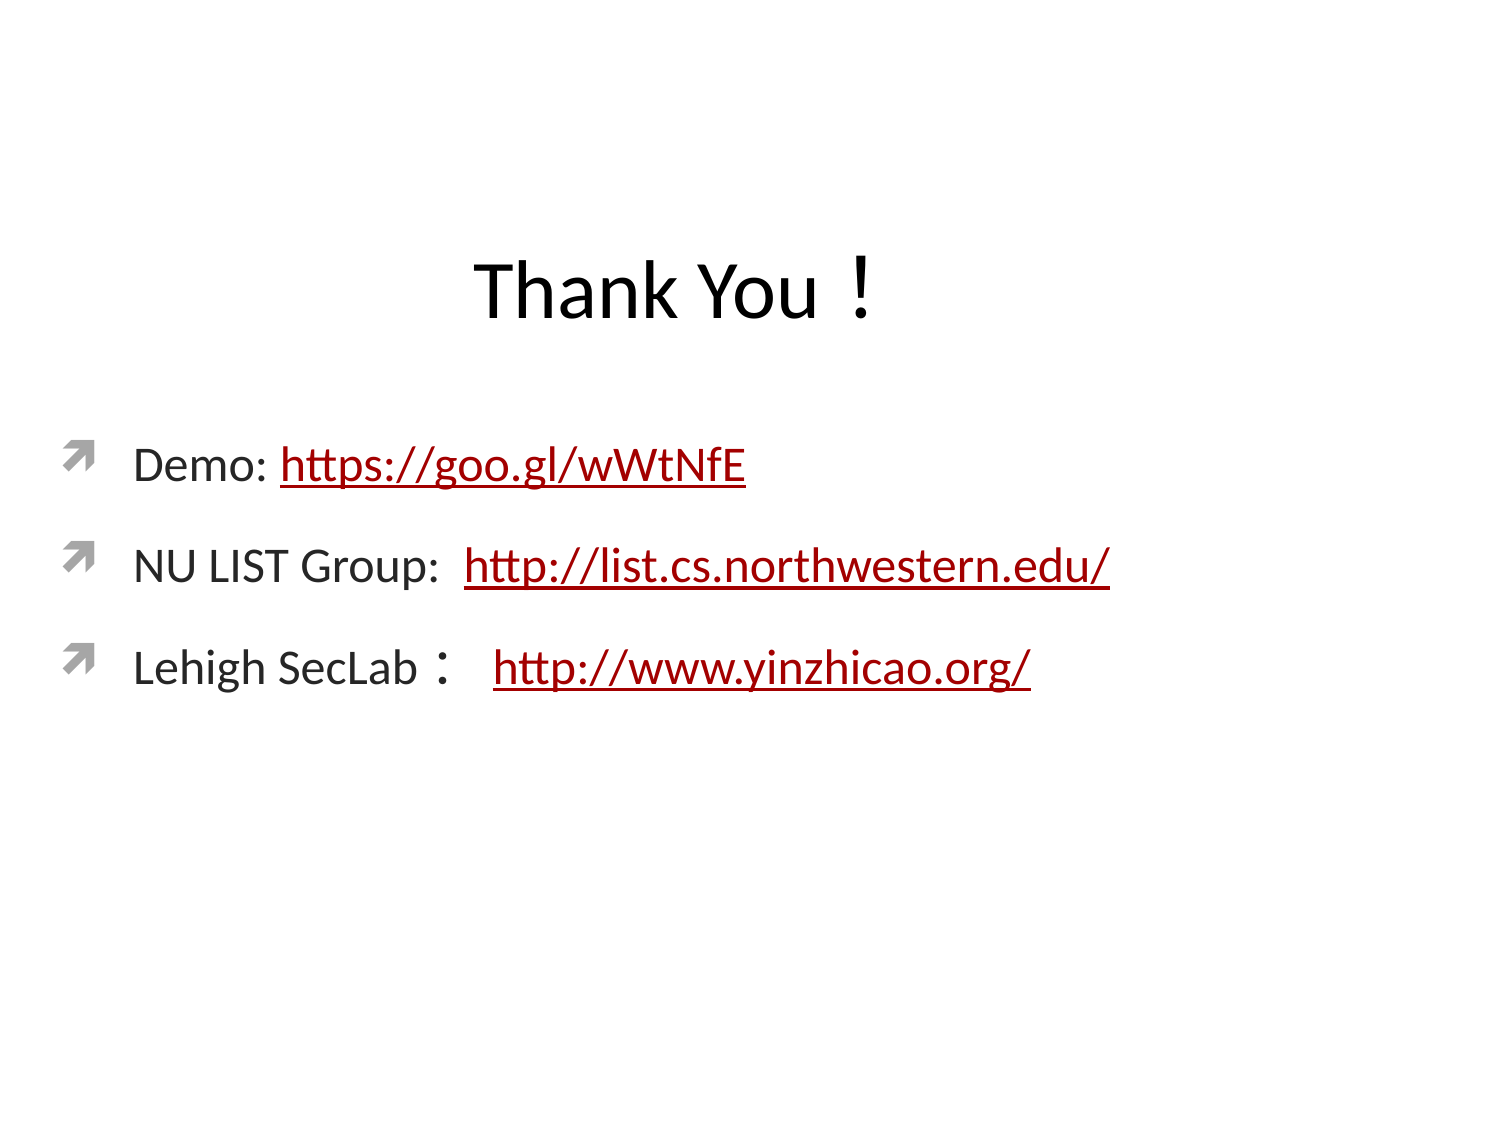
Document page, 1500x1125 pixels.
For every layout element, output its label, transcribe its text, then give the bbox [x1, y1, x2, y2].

text_box [42, 25, 1477, 329]
text_box Thank You！ [458, 227, 939, 343]
list Demo: https://goo.gl/wWtNfE NU LIST Group: http://list.cs.northwestern.edu/ Lehigh SecLab：http://www.yinzhicao.org/ [43, 329, 1476, 827]
